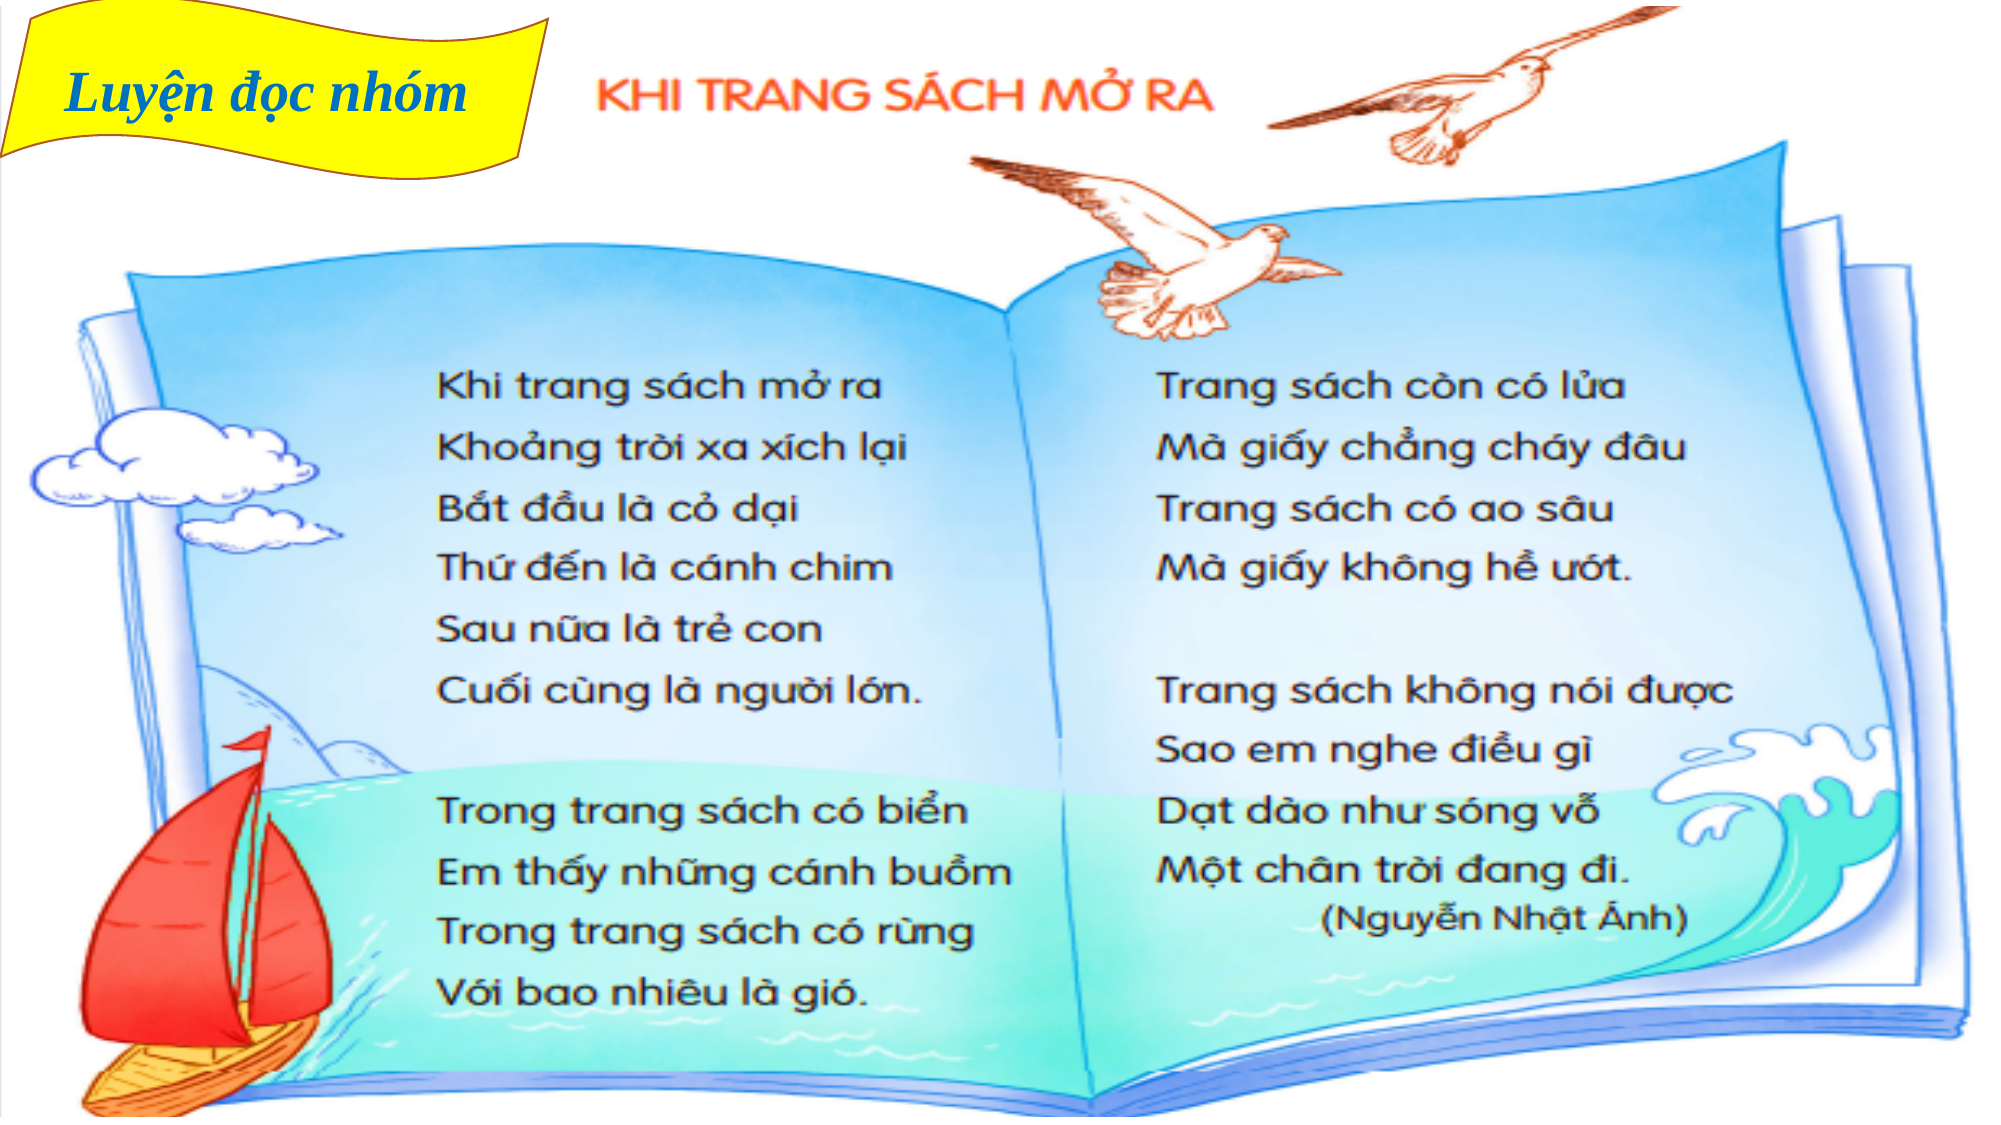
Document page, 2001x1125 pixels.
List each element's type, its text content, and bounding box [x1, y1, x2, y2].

picture [0, 5, 2000, 1117]
text_box Luyện đọc nhóm [67, 0, 228, 5]
